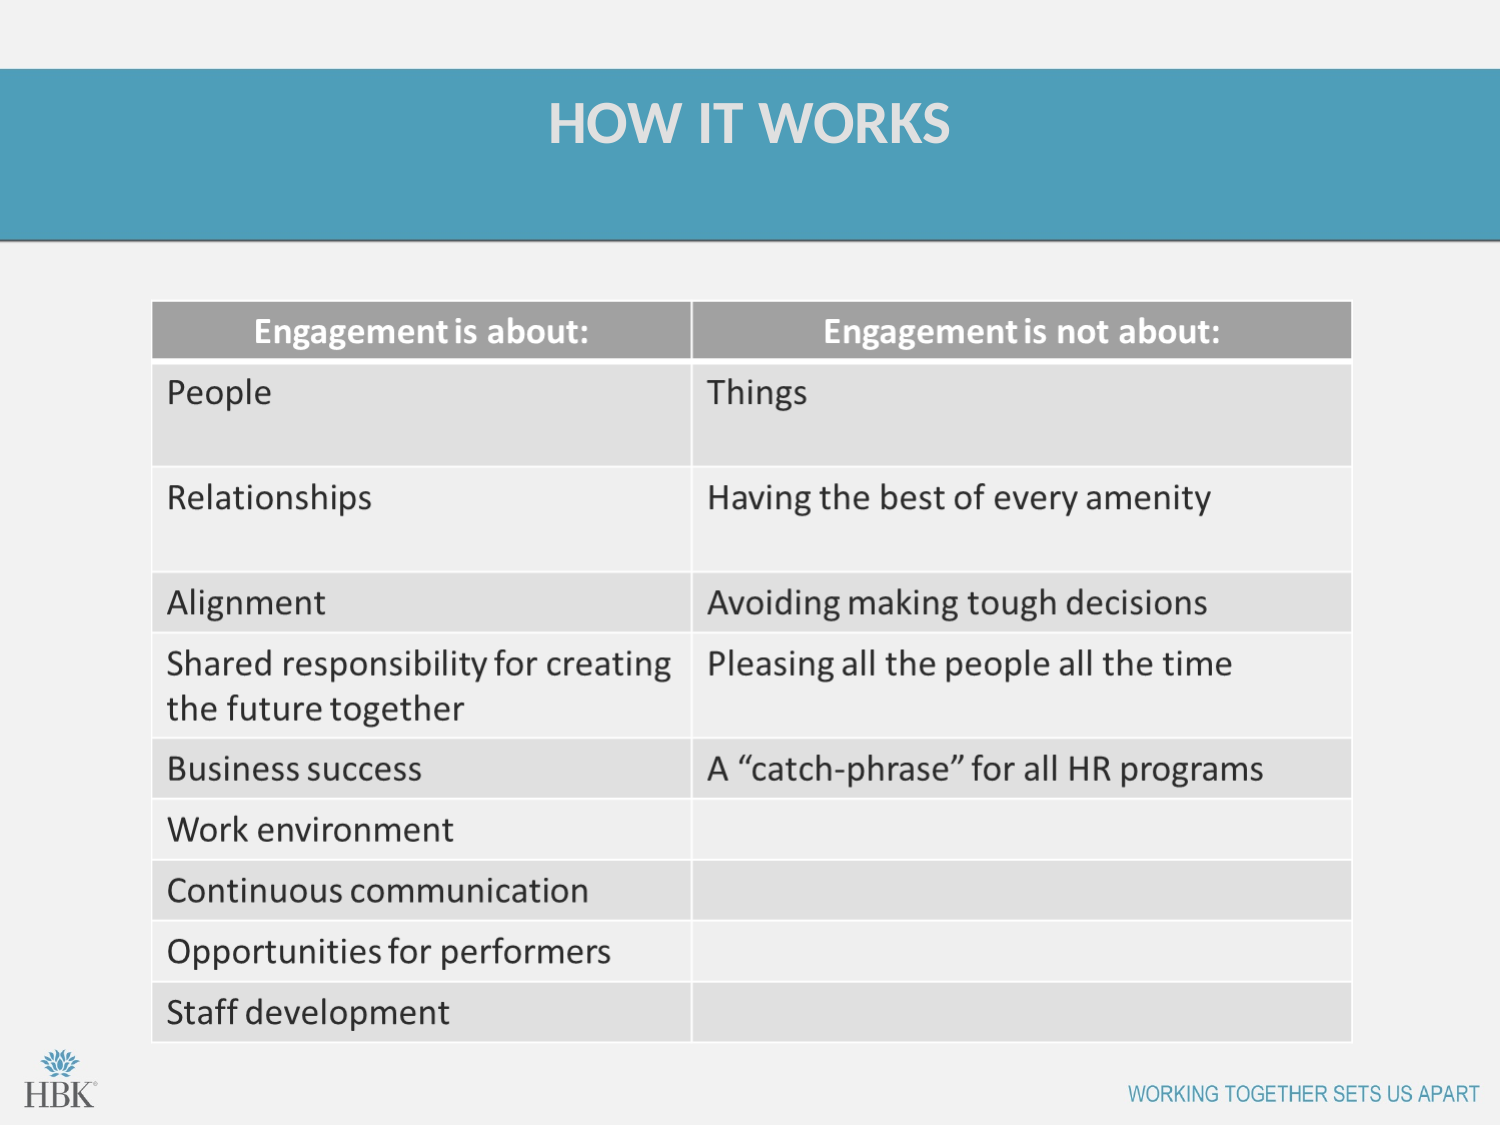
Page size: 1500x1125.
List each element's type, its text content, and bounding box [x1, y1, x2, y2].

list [151, 296, 1353, 1059]
picture [0, 34, 1500, 1125]
title HOW IT WORKS [75, 75, 1425, 238]
